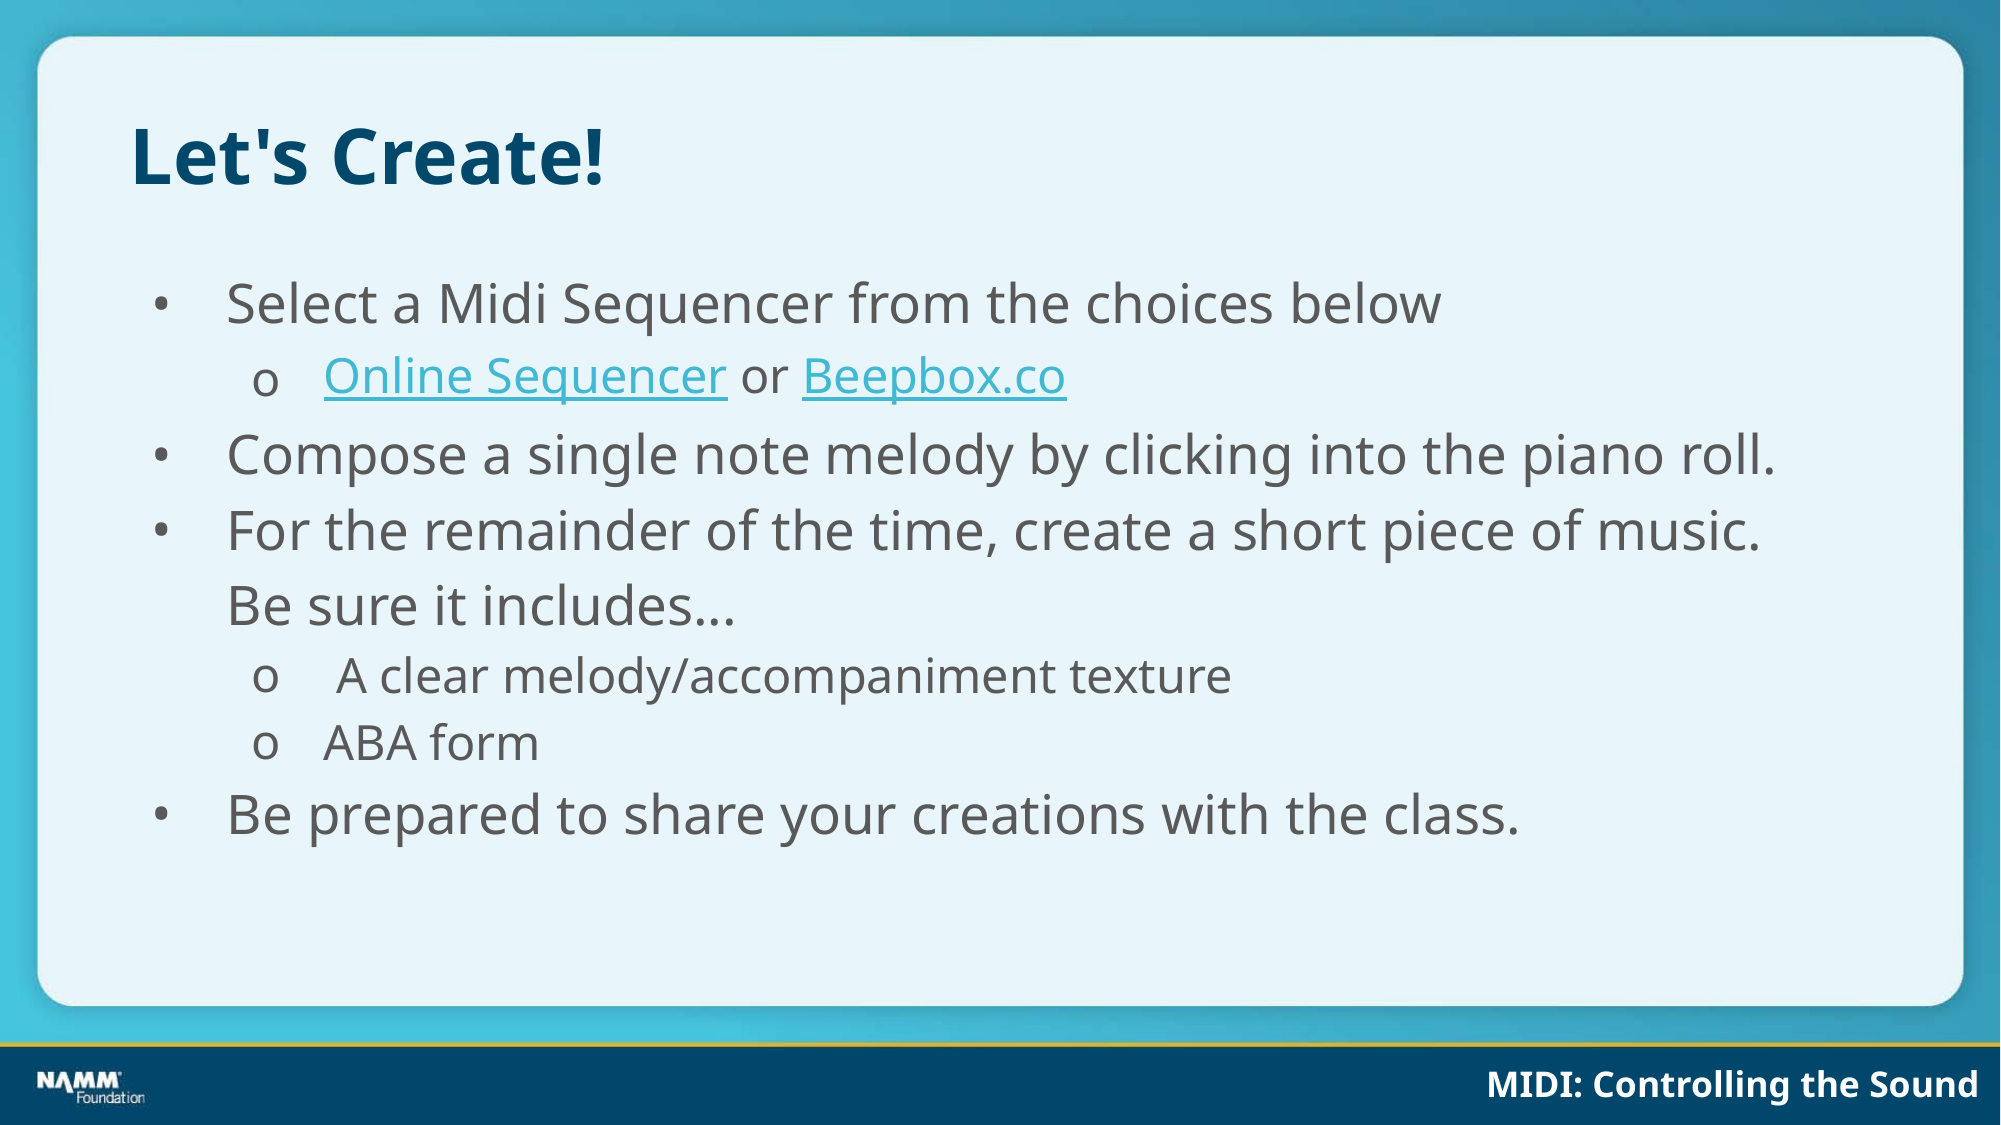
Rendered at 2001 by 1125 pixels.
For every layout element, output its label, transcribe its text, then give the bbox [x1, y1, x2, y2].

title Let's Create! [114, 97, 1904, 223]
list Select a Midi Sequencer from the choices below Online Sequencer or Beepbox.co Compose a single note melody by clicking into the piano roll. For the remainder of the time, create a short piece of music. Be sure it includes... A clear melody/accompaniment texture ABA form Be prepared to share your creations with the class. [114, 252, 1850, 919]
picture [33, 1066, 150, 1114]
picture [0, 0, 2001, 1049]
